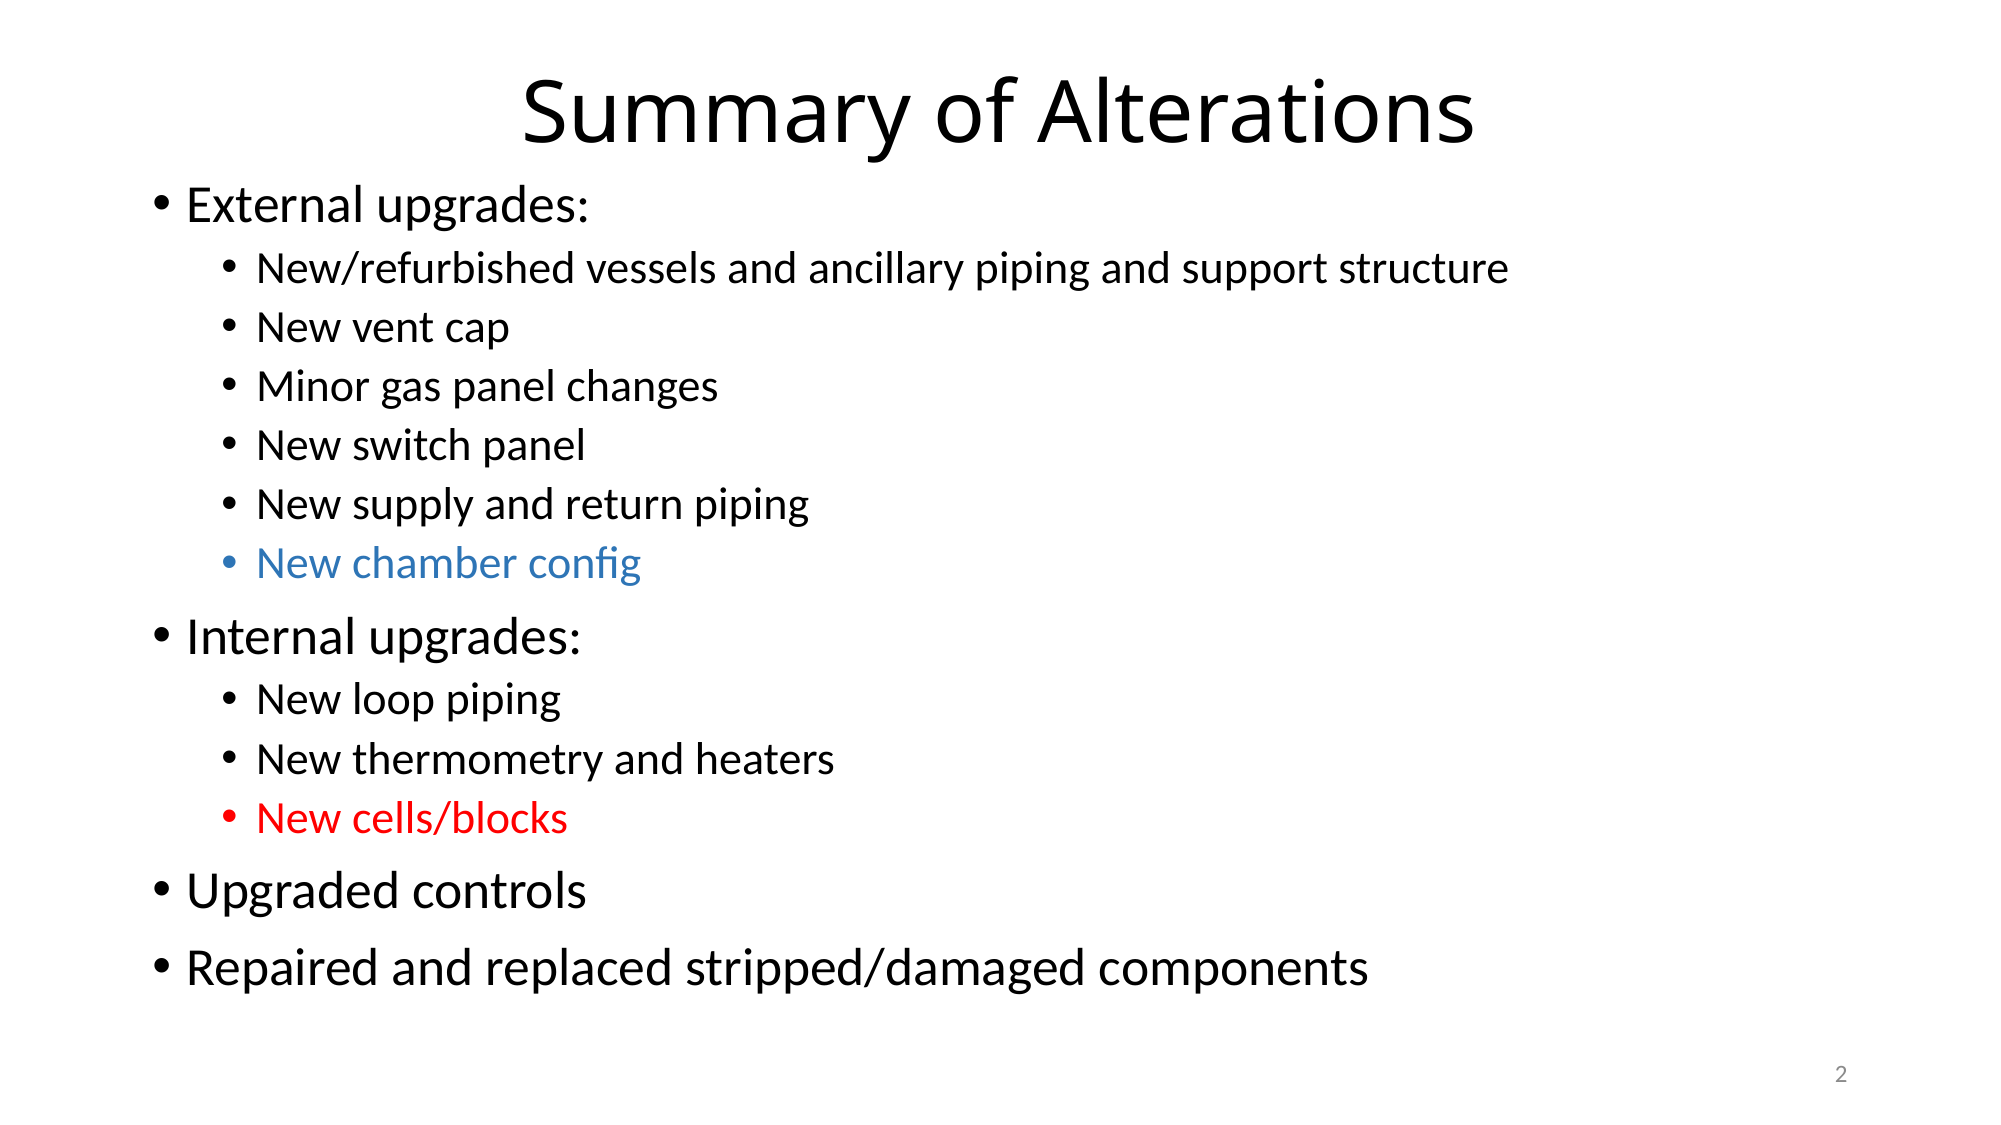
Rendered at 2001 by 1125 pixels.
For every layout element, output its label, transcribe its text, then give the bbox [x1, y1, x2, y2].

list External upgrades: New/refurbished vessels and ancillary piping and support structure New vent cap Minor gas panel changes New switch panel New supply and return piping New chamber config Internal upgrades: New loop piping New thermometry and heaters New cells/blocks Upgraded controls Repaired and replaced stripped/damaged components [137, 168, 1863, 1014]
title Summary of Alterations [137, 59, 1863, 168]
slide_number 2 [1412, 1042, 1863, 1103]
